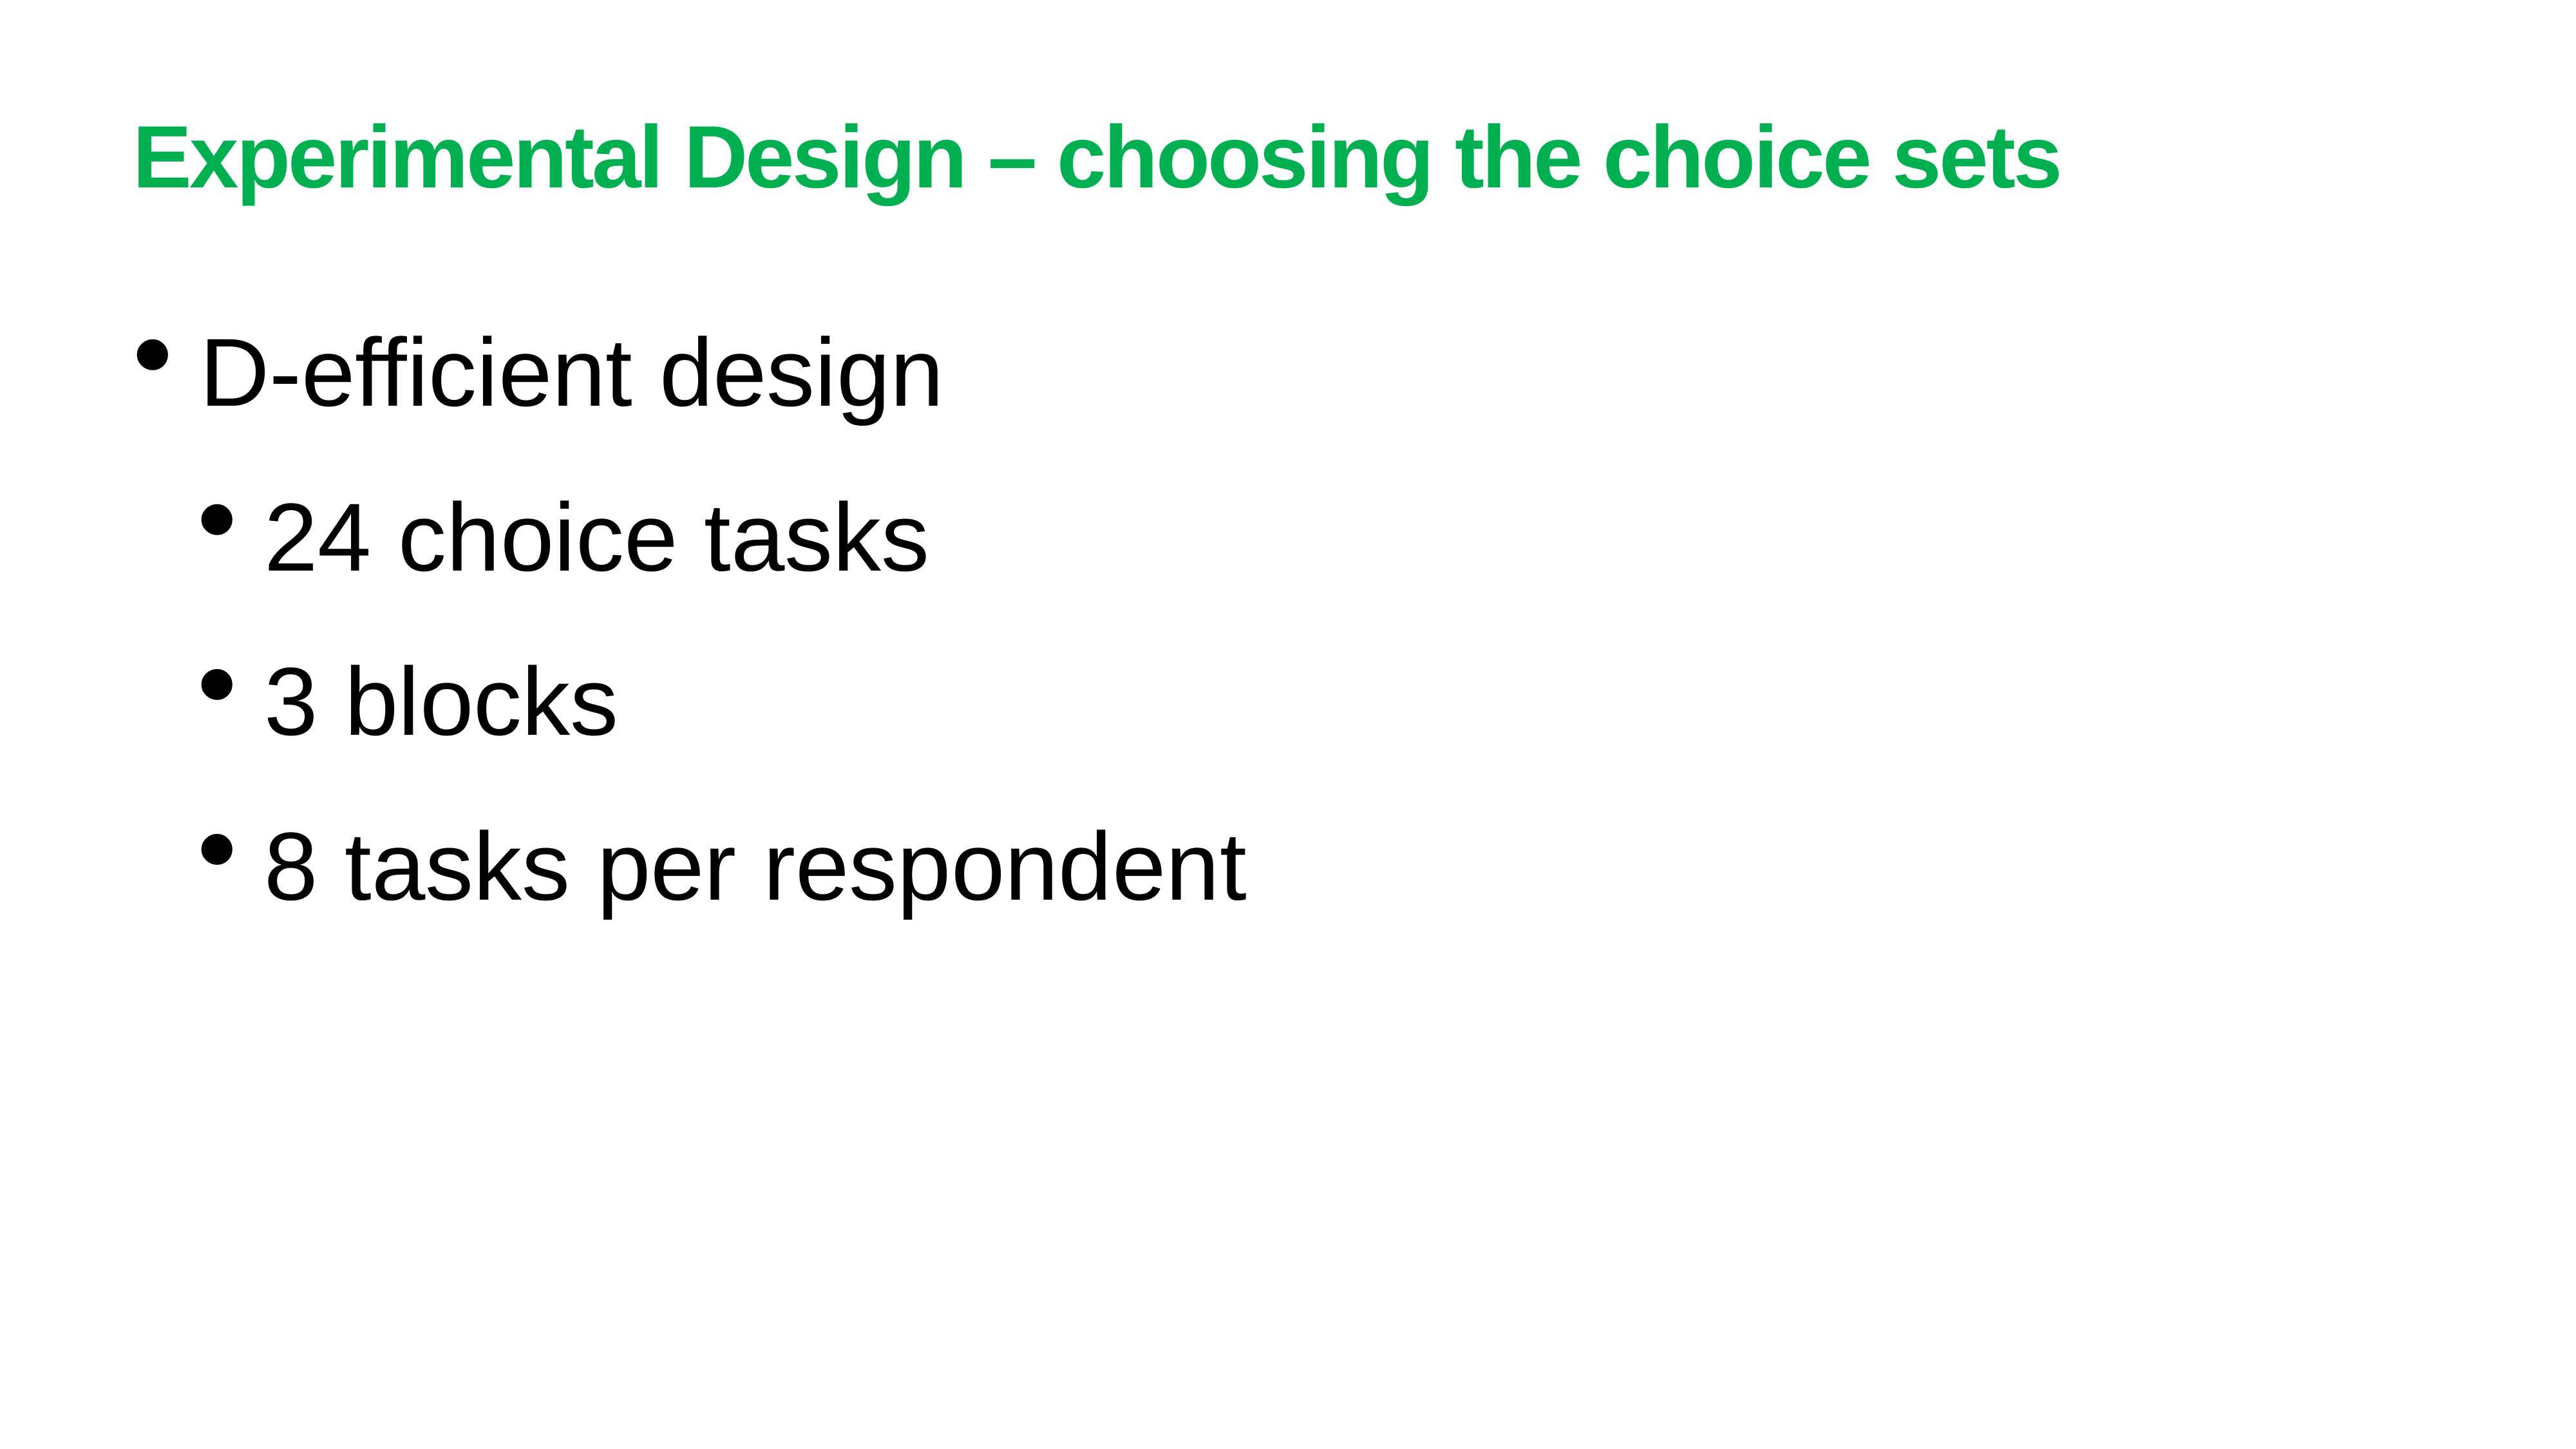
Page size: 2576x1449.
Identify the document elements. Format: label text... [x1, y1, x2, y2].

list D-efficient design 24 choice tasks 3 blocks 8 tasks per respondent [127, 316, 2449, 1321]
title Experimental Design – choosing the choice sets [127, 113, 2449, 266]
